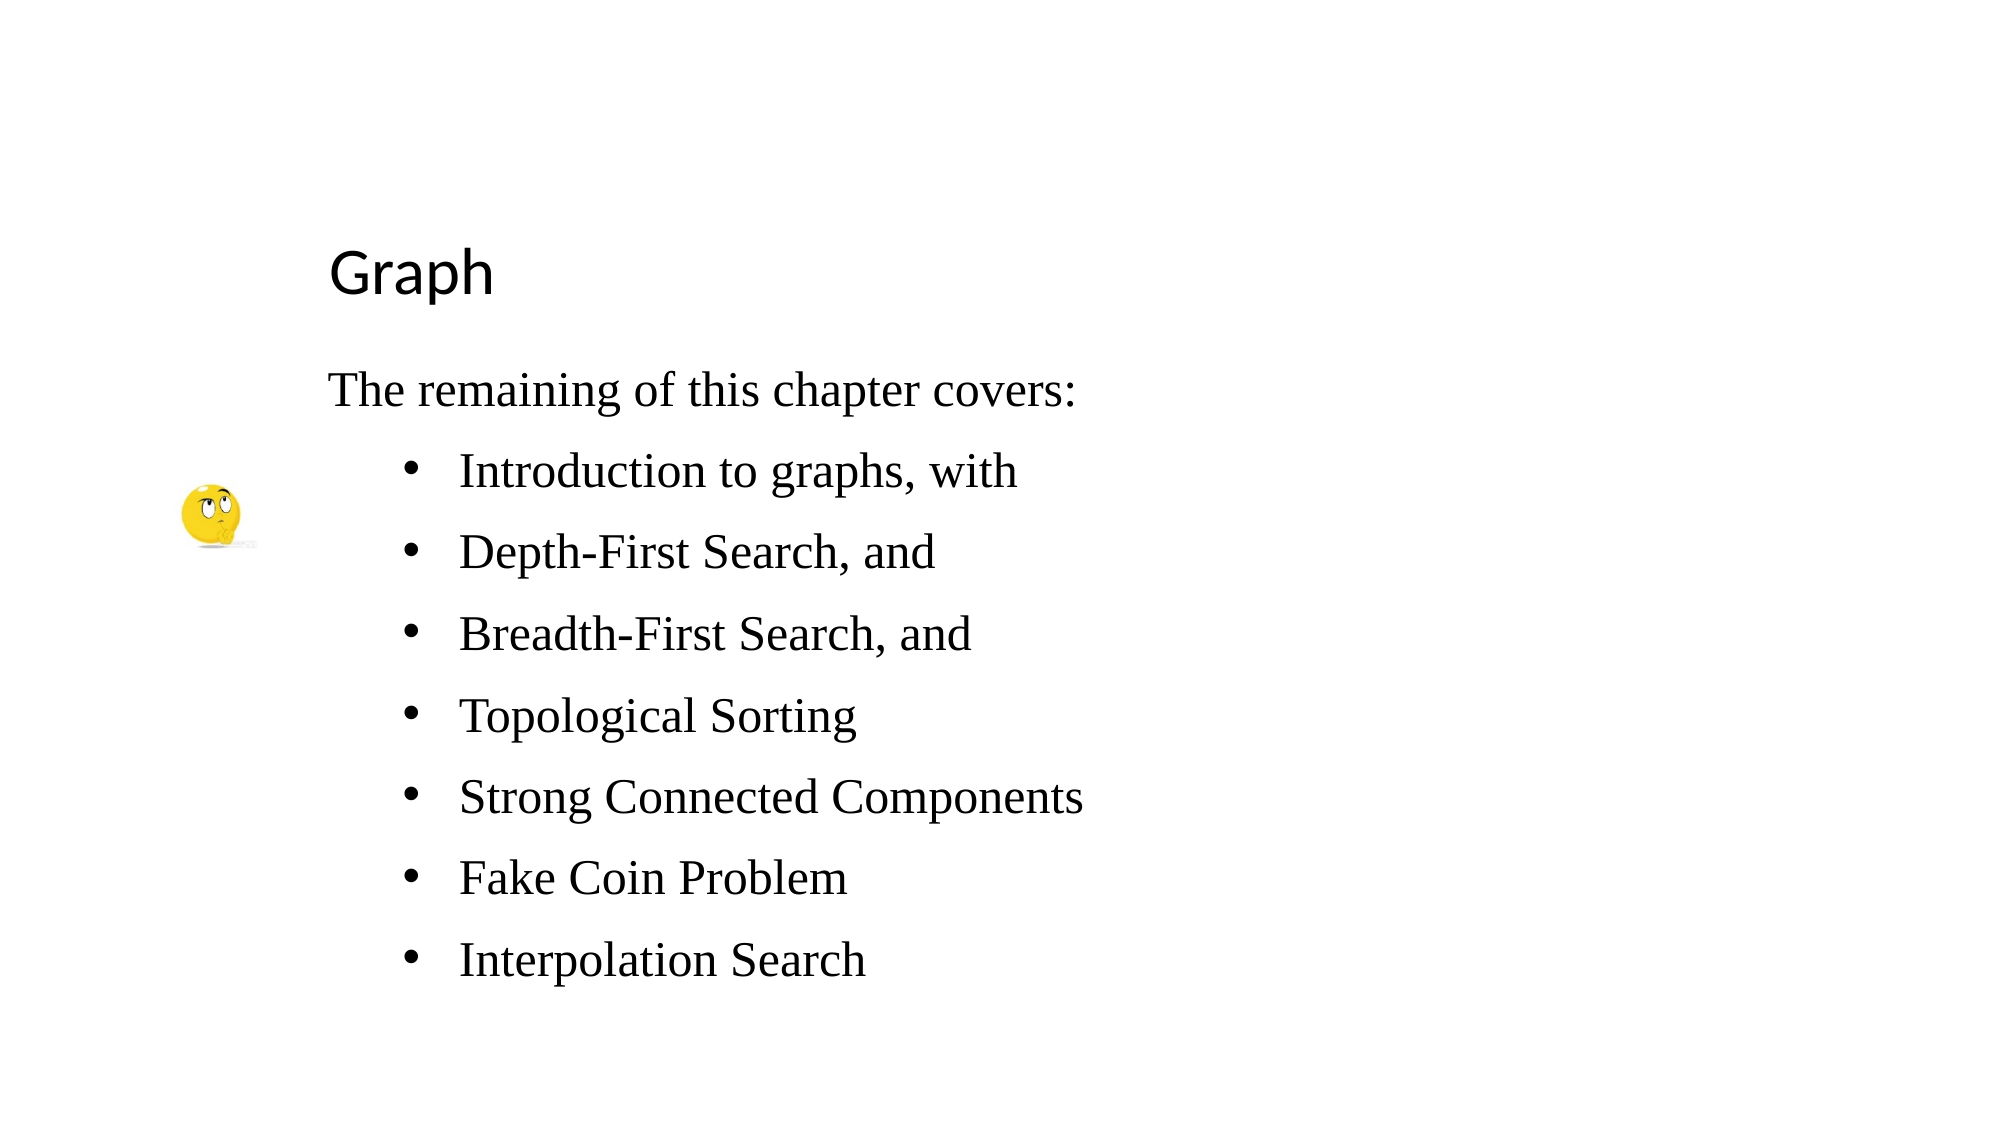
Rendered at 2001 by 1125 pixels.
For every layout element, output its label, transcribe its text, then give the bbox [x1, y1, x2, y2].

picture [162, 480, 259, 551]
text_box Graph [314, 208, 526, 315]
text_box The remaining of this chapter covers: Introduction to graphs, with Depth-First Search, and Breadth-First Search, and Topological Sorting Strong Connected Components Fake Coin Problem Interpolation Search [312, 339, 1494, 1076]
